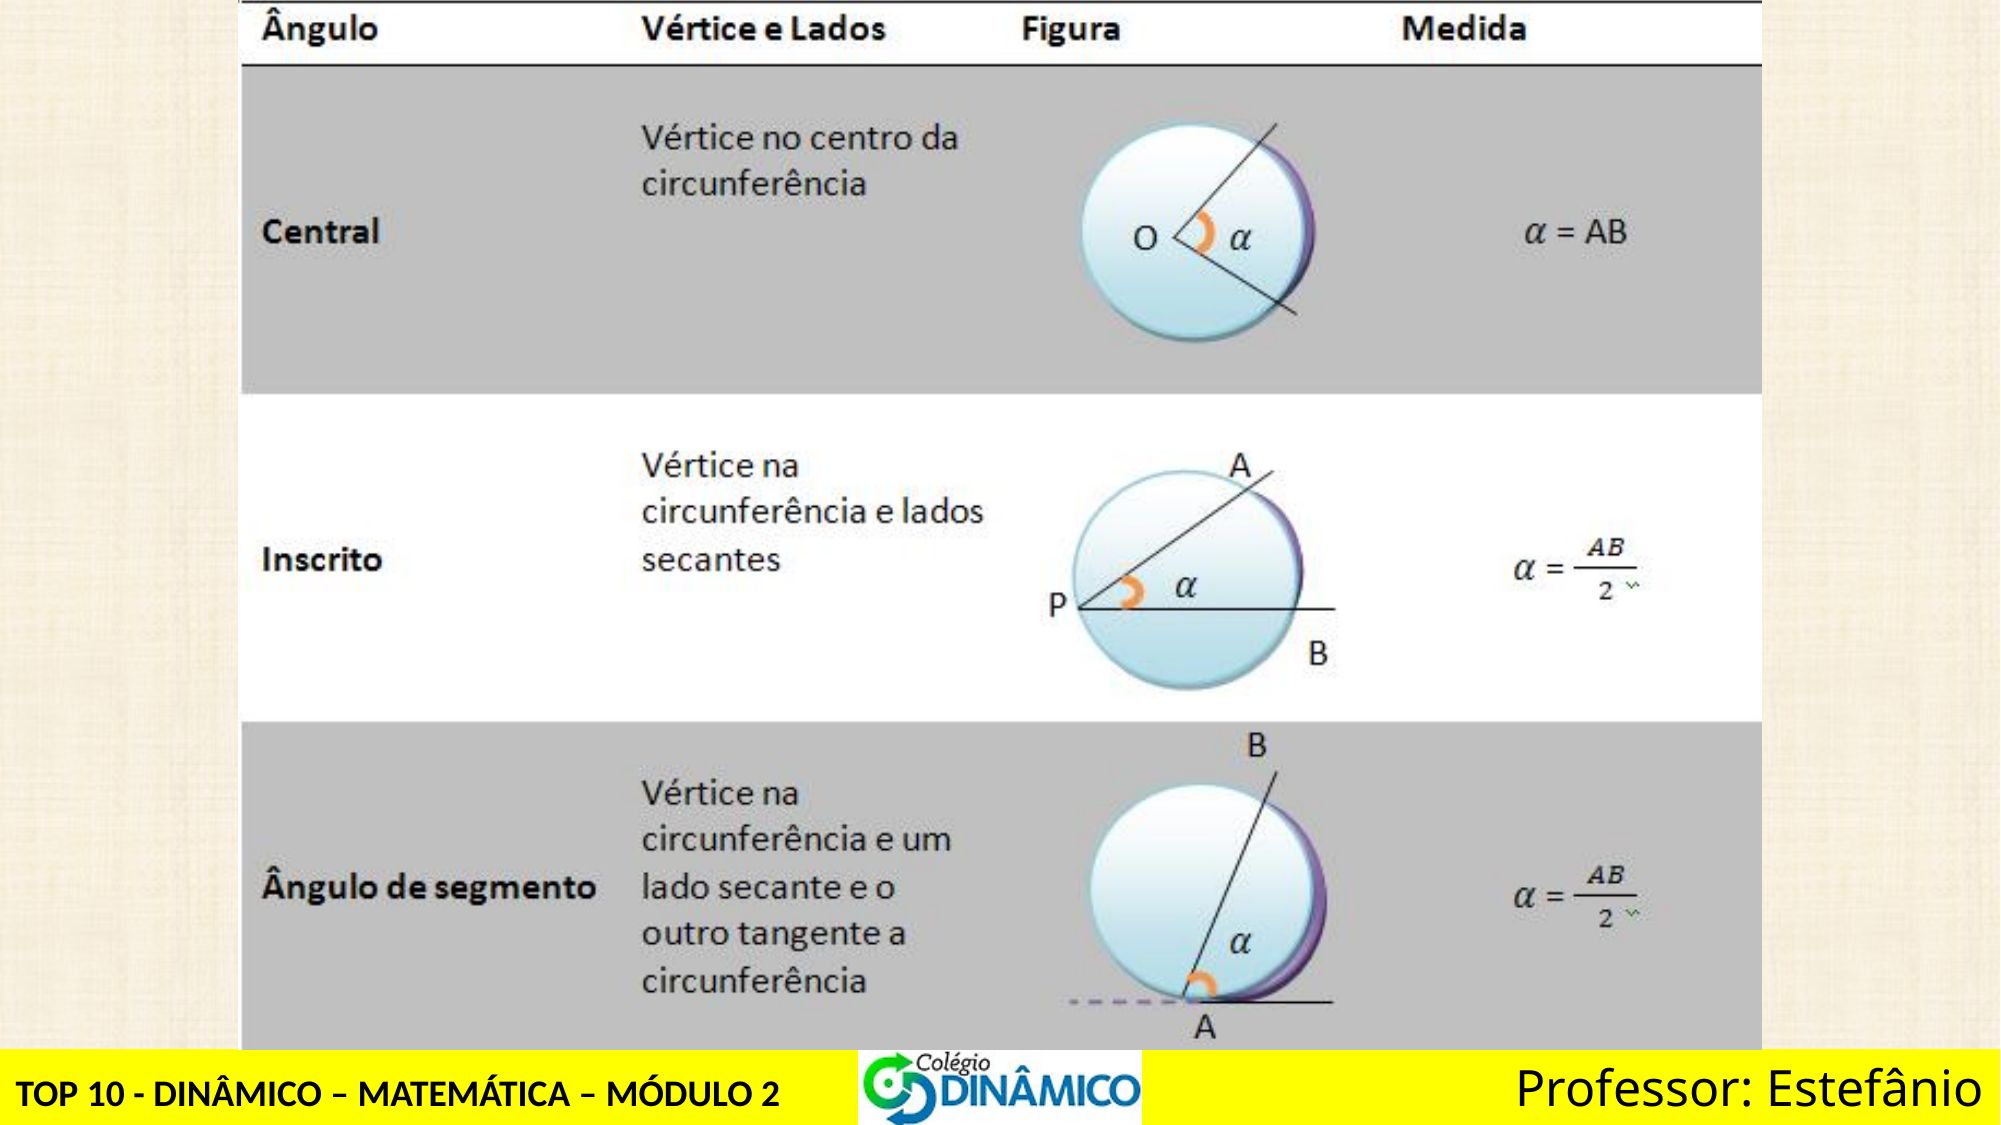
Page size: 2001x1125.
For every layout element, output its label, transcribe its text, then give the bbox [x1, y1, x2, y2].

slide_number 10 [1762, 1042, 1863, 1049]
picture [238, 0, 1762, 1125]
text_box TOP 10 - DINÂMICO – MATEMÁTICA – MÓDULO 2 Professor: Estefânio Franco Maciel [0, 1049, 858, 1125]
text_box TOP 10 - DINÂMICO – MATEMÁTICA – MÓDULO 2 Professor: Estefânio Franco Maciel [1142, 1049, 2000, 1125]
